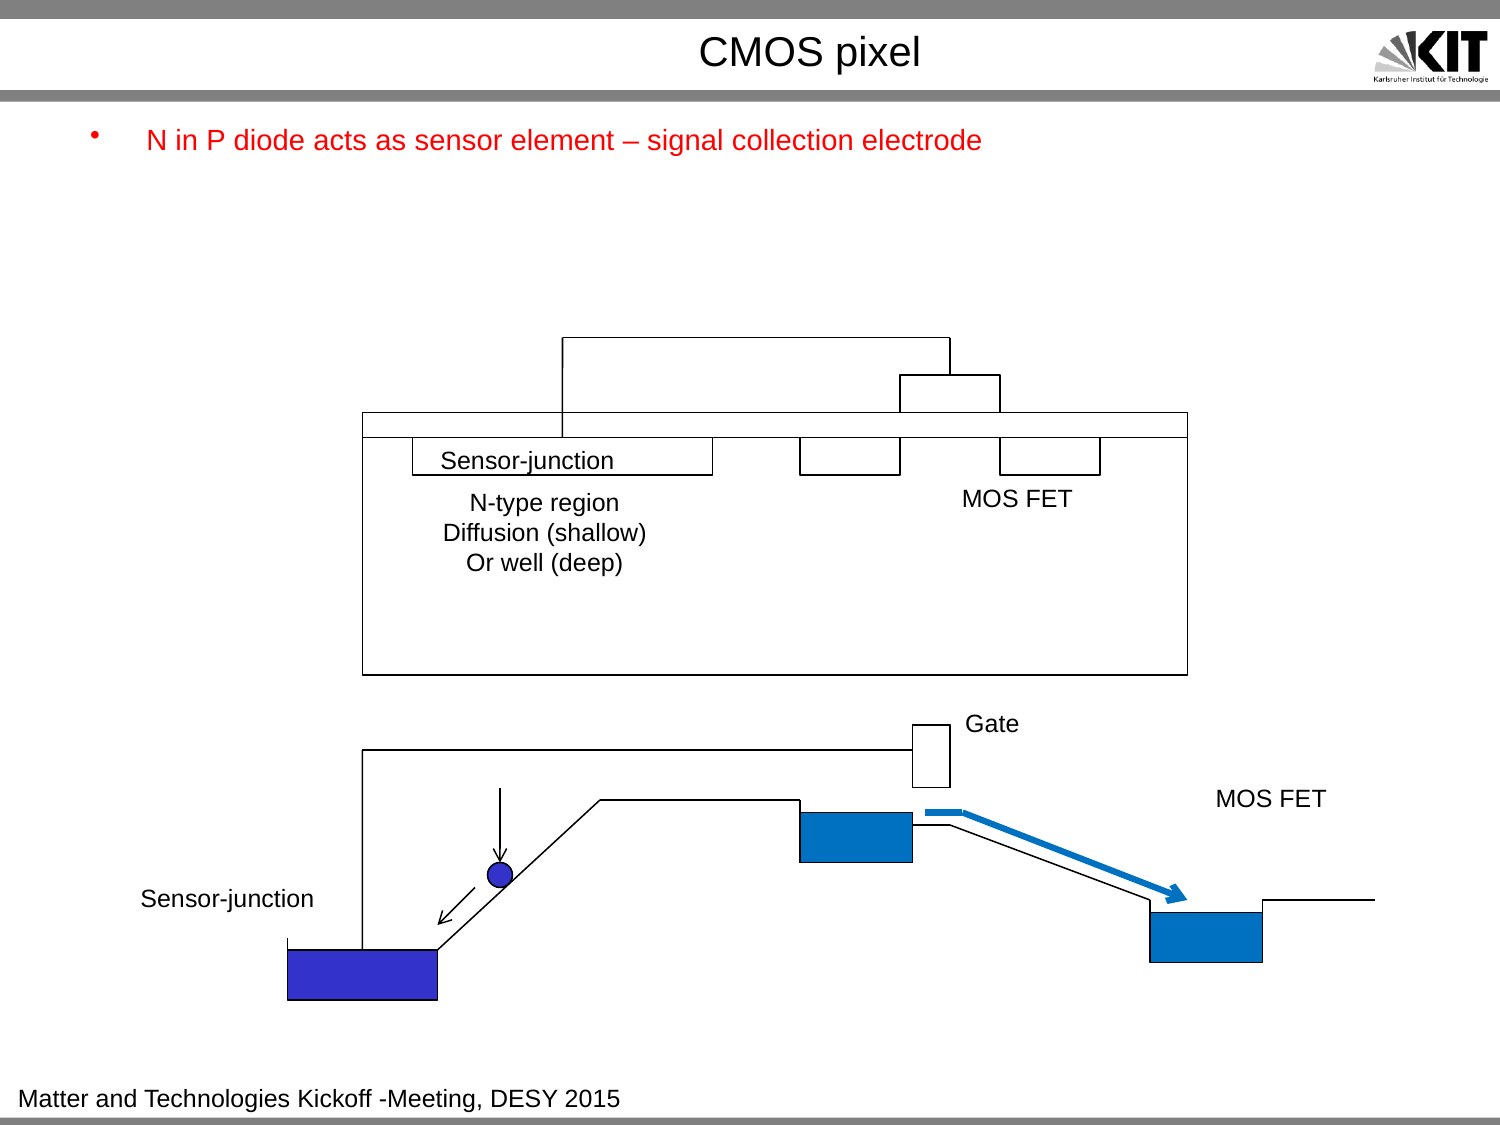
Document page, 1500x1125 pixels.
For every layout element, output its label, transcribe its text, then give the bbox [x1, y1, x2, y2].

text_box [912, 724, 950, 788]
picture [1374, 31, 1488, 83]
text_box [291, 950, 438, 1000]
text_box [949, 824, 957, 901]
title CMOS pixel [194, 21, 1425, 79]
text_box [804, 812, 913, 861]
text_box Sensor-junction [125, 875, 330, 920]
text_box MOS FET [1200, 774, 1342, 820]
text_box [1154, 912, 1258, 961]
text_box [362, 337, 1188, 676]
list N in P diode acts as sensor element – signal collection electrode [75, 113, 1425, 188]
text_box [437, 887, 476, 926]
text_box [437, 799, 601, 951]
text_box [962, 812, 1188, 901]
text_box Gate [950, 699, 1035, 745]
